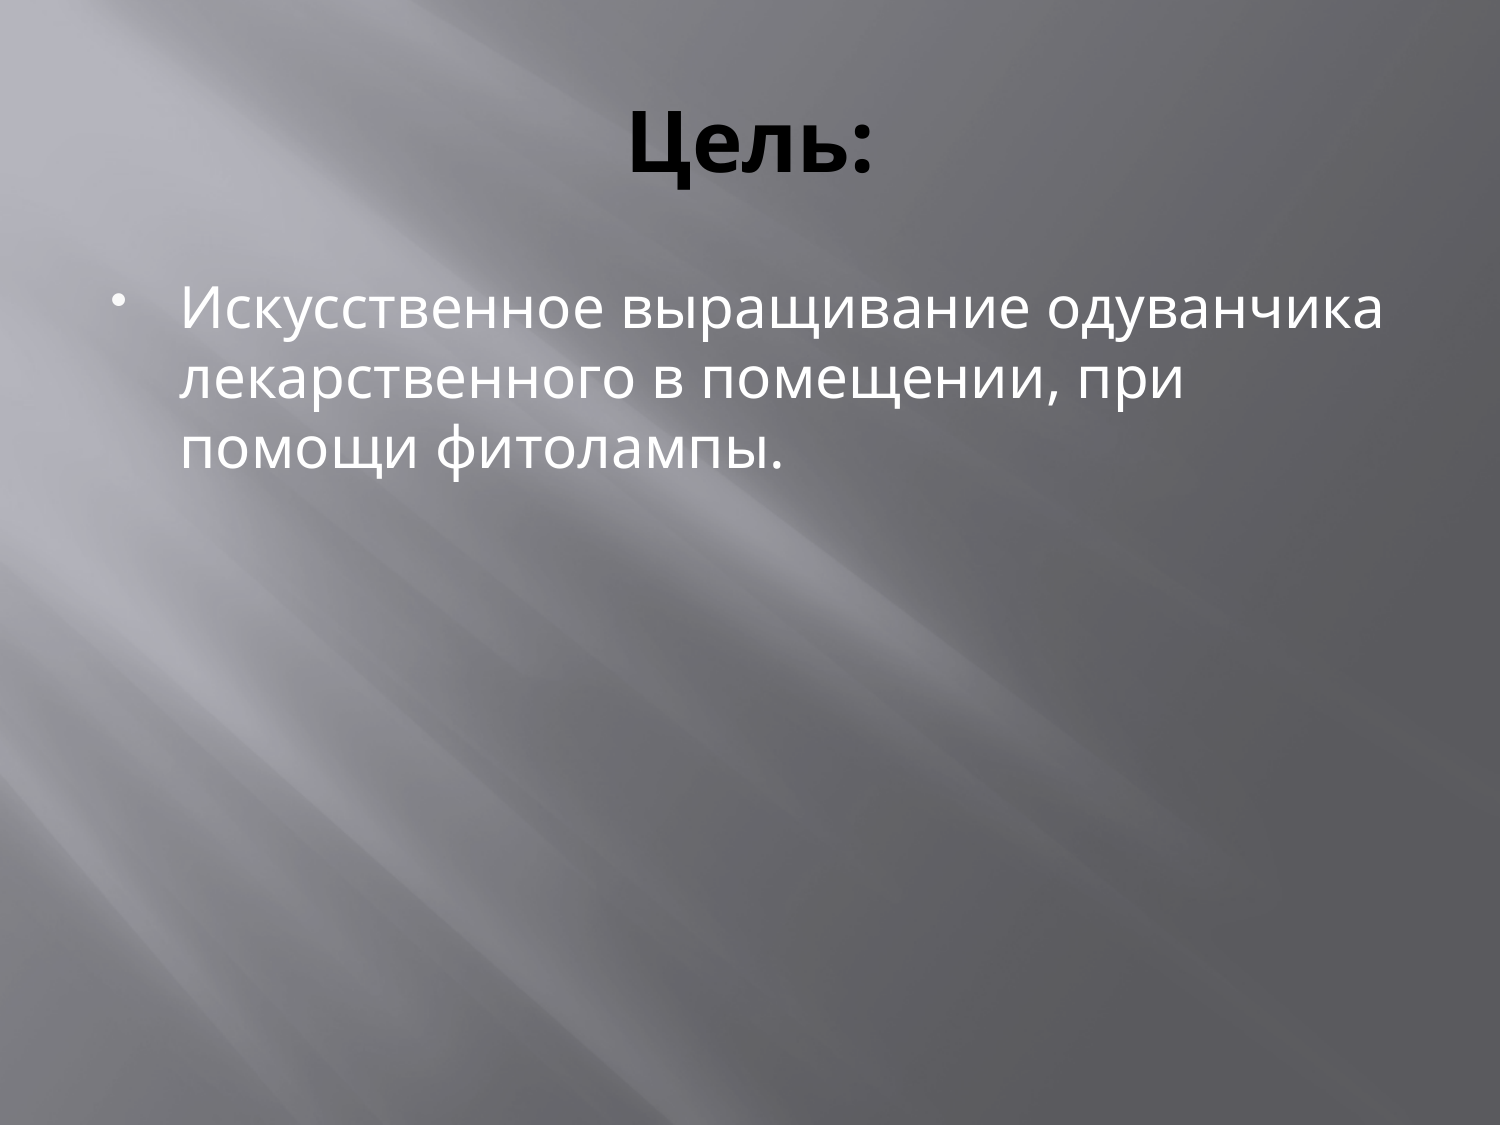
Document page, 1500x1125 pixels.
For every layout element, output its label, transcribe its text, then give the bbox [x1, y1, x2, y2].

list Искусственное выращивание одуванчика лекарственного в помещении, при помощи фитолампы. [75, 262, 1425, 1035]
title Цель: [75, 45, 1425, 233]
